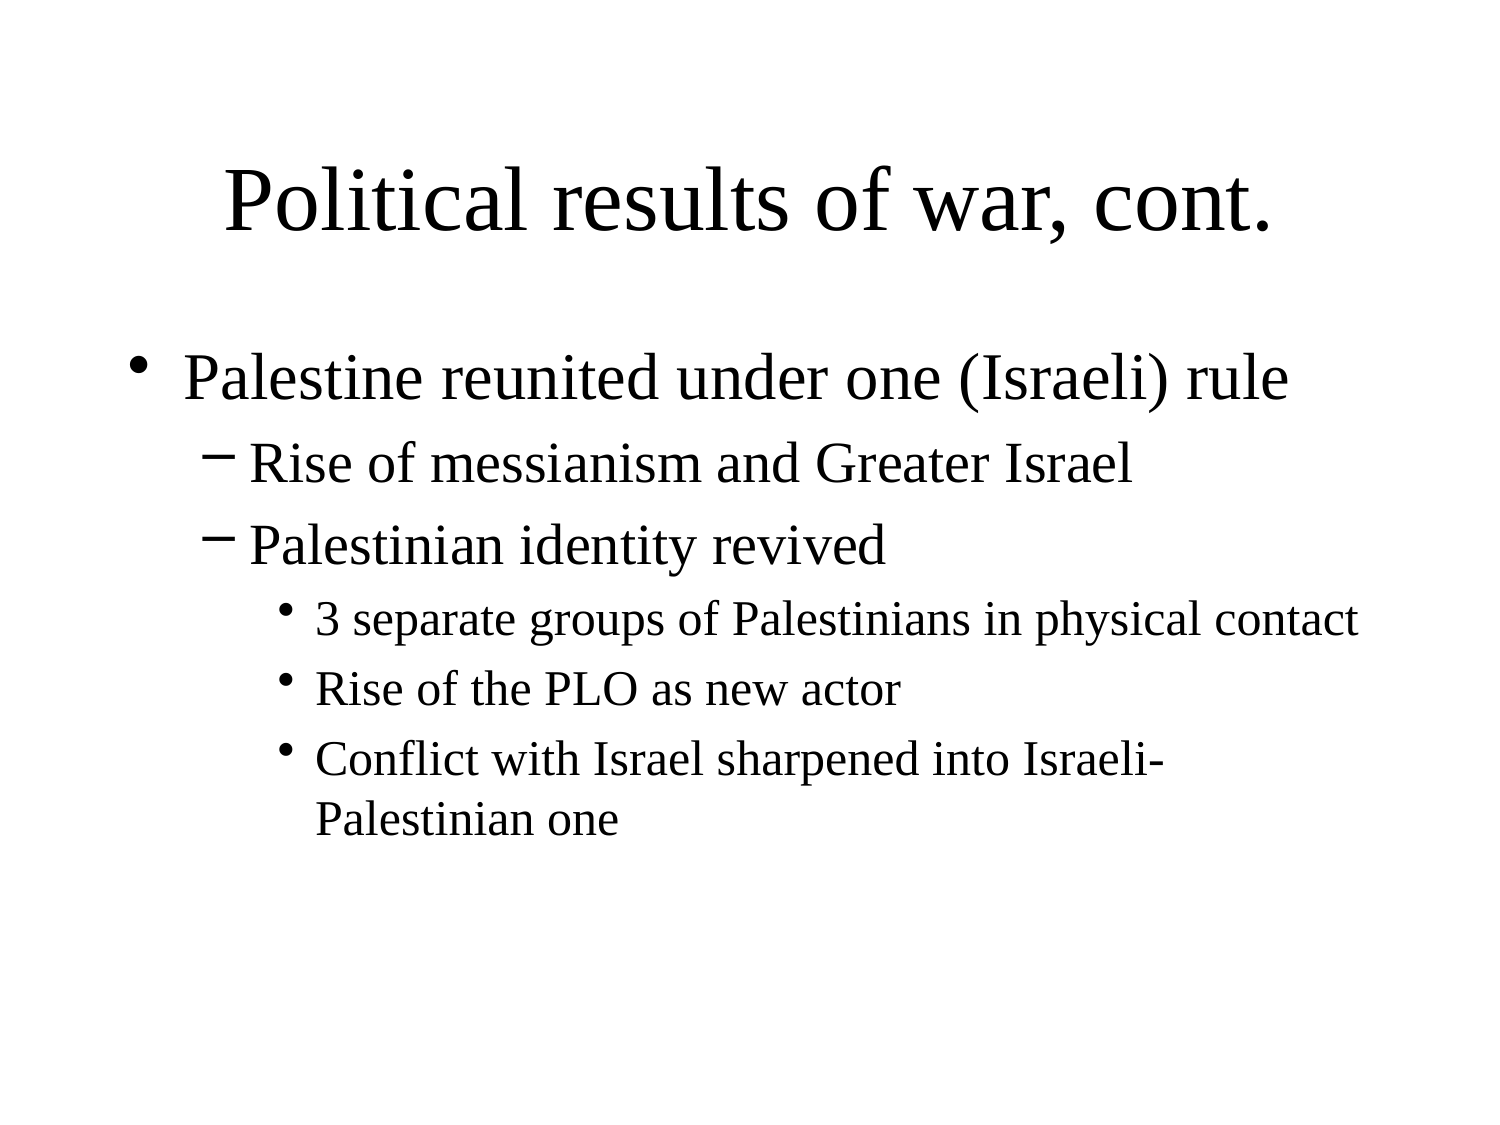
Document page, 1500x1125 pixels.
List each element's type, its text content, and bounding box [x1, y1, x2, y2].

list Palestine reunited under one (Israeli) rule Rise of messianism and Greater Israel Palestinian identity revived 3 separate groups of Palestinians in physical contact Rise of the PLO as new actor Conflict with Israel sharpened into Israeli-Palestinian one [112, 324, 1388, 1000]
title Political results of war, cont. [112, 99, 1388, 288]
